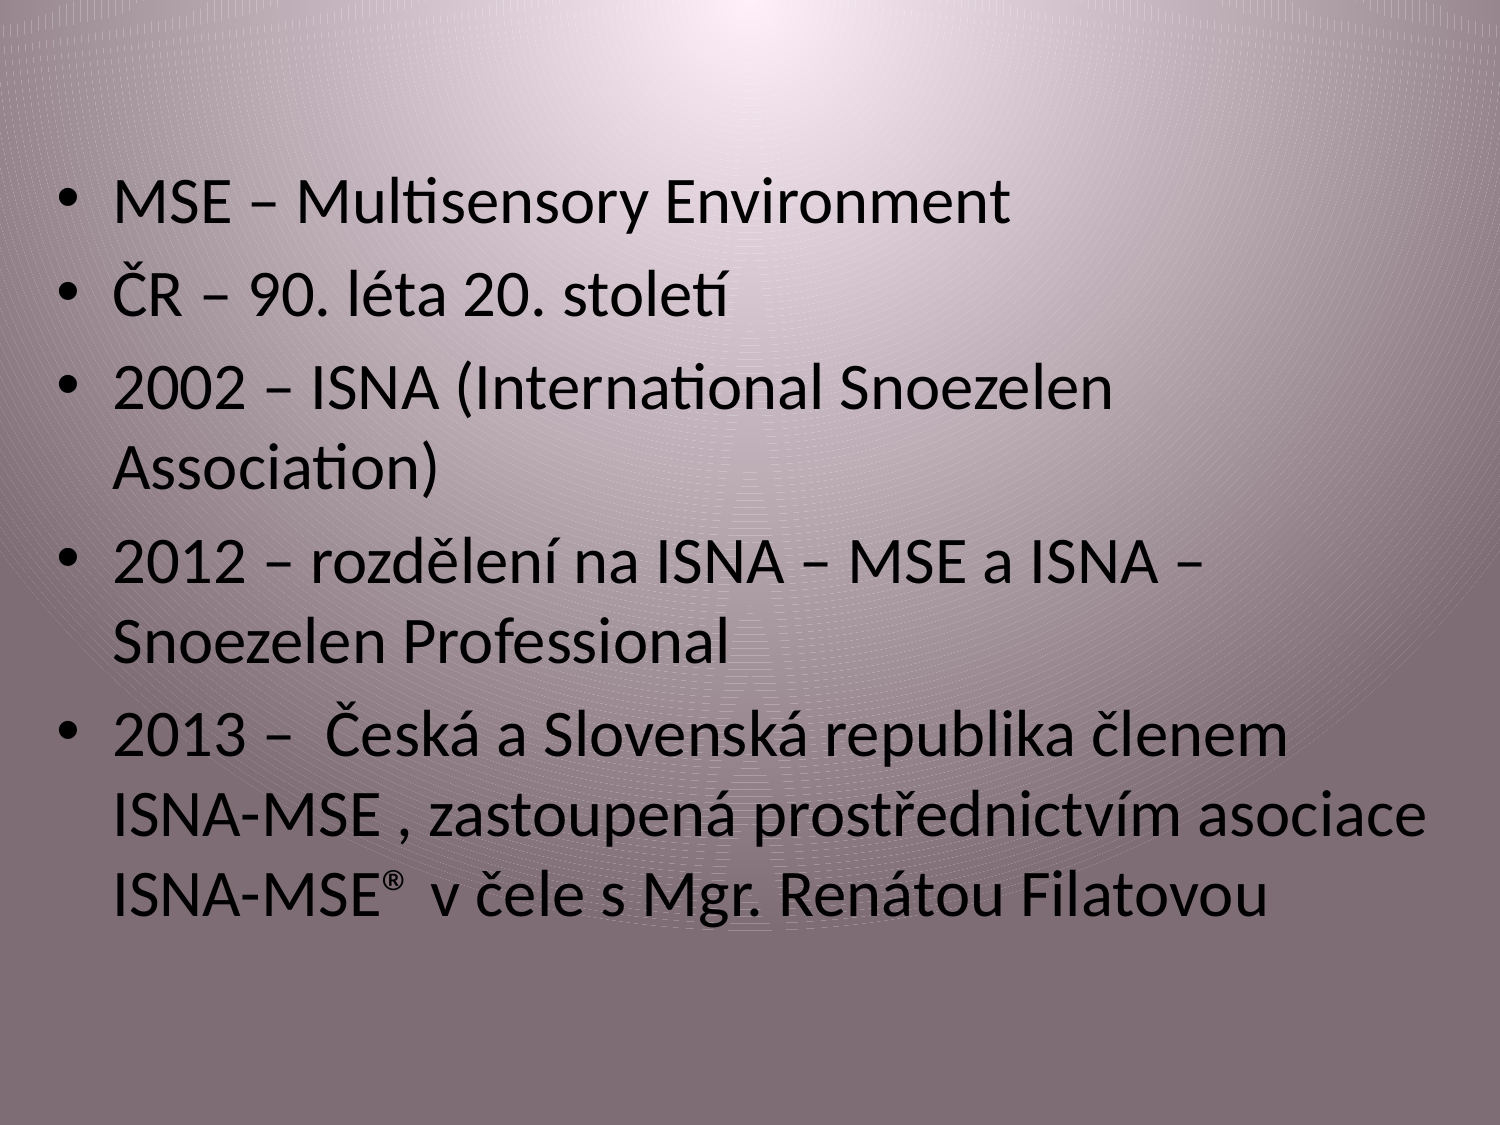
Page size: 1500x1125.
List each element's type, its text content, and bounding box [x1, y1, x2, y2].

list MSE – Multisensory Environment ČR – 90. léta 20. století 2002 – ISNA (International Snoezelen Association) 2012 – rozdělení na ISNA – MSE a ISNA – Snoezelen Professional 2013 – Česká a Slovenská republika členem ISNA-MSE , zastoupená prostřednictvím asociace ISNA-MSE® v čele s Mgr. Renátou Filatovou [41, 149, 1459, 988]
